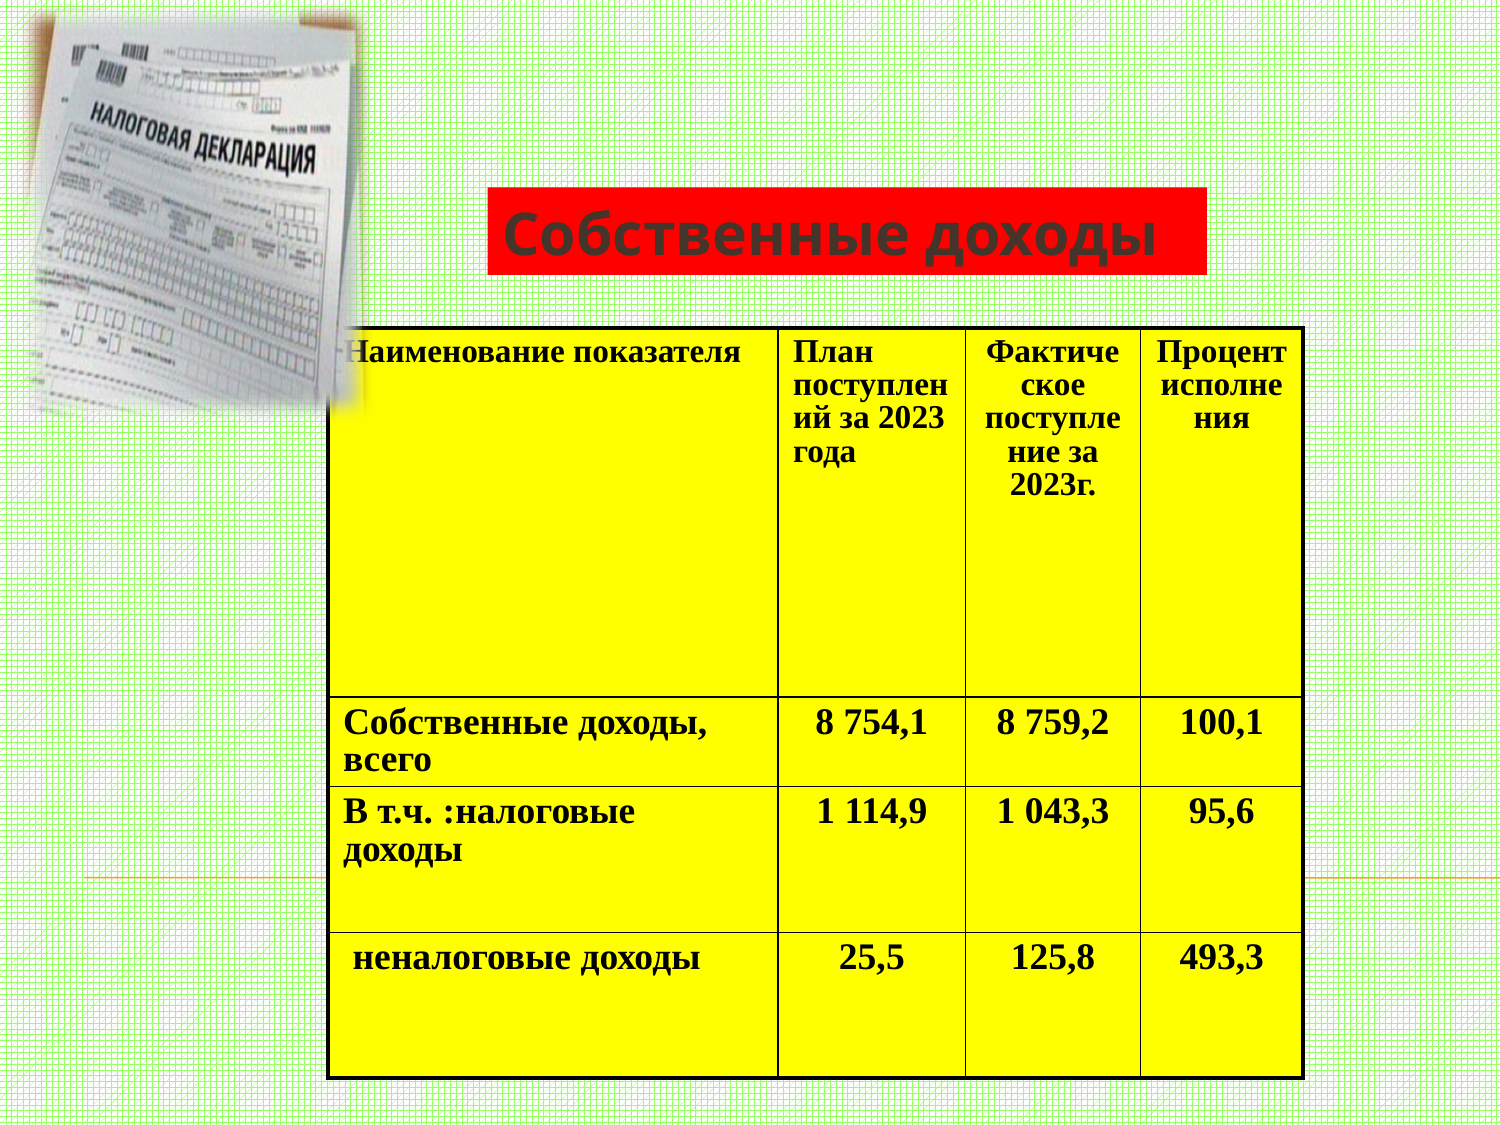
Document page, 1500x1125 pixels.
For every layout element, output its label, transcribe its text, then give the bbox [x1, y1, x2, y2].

table_cell 1 114,9 [779, 787, 965, 932]
table_cell неналоговые доходы [330, 933, 777, 1076]
table_cell 100,1 [1141, 698, 1301, 786]
table_cell 25,5 [779, 933, 965, 1076]
table_cell 8 754,1 [779, 698, 965, 786]
table_cell 125,8 [966, 933, 1140, 1076]
table_header Фактическое поступление за 2023г. [966, 330, 1140, 696]
table_cell 1 043,3 [966, 787, 1140, 932]
table_cell 95,6 [1141, 787, 1301, 932]
table_cell Собственные доходы, всего [330, 698, 777, 786]
table_header Процент исполнения [1141, 330, 1301, 696]
subtitle Собственные доходы [487, 187, 1207, 275]
table_header Наименование показателя [330, 330, 777, 696]
table_cell 8 759,2 [966, 698, 1140, 786]
title [737, 24, 1500, 125]
table_cell В т.ч. :налоговые доходы [330, 787, 777, 932]
table_header План поступлений за 2023 года [779, 330, 965, 696]
table_cell 493,3 [1141, 933, 1301, 1076]
picture [17, 0, 375, 425]
